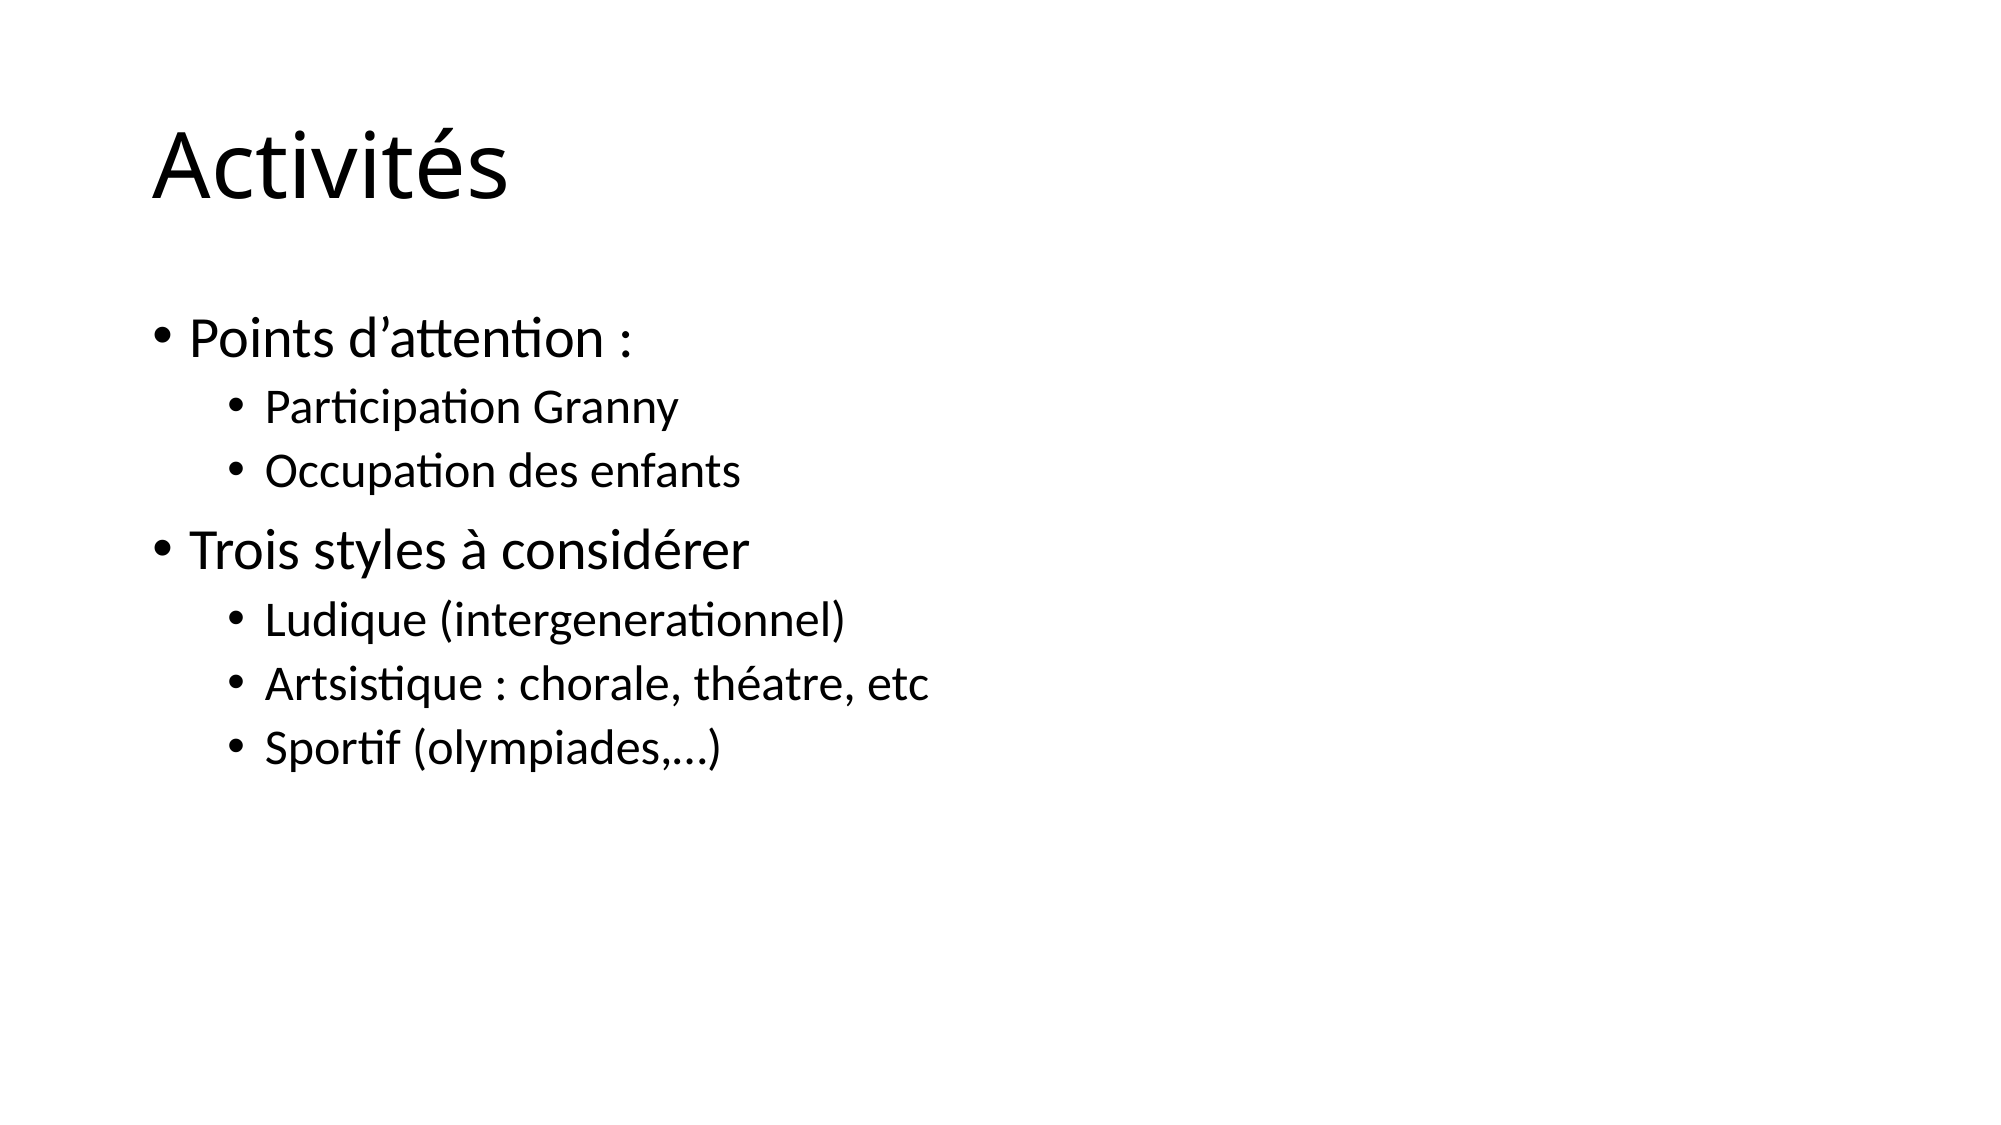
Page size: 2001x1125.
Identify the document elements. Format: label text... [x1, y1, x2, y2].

list Points d’attention : Participation Granny Occupation des enfants Trois styles à considérer Ludique (intergenerationnel) Artsistique : chorale, théatre, etc Sportif (olympiades,…) [137, 299, 1863, 1014]
title Activités [137, 59, 1863, 278]
